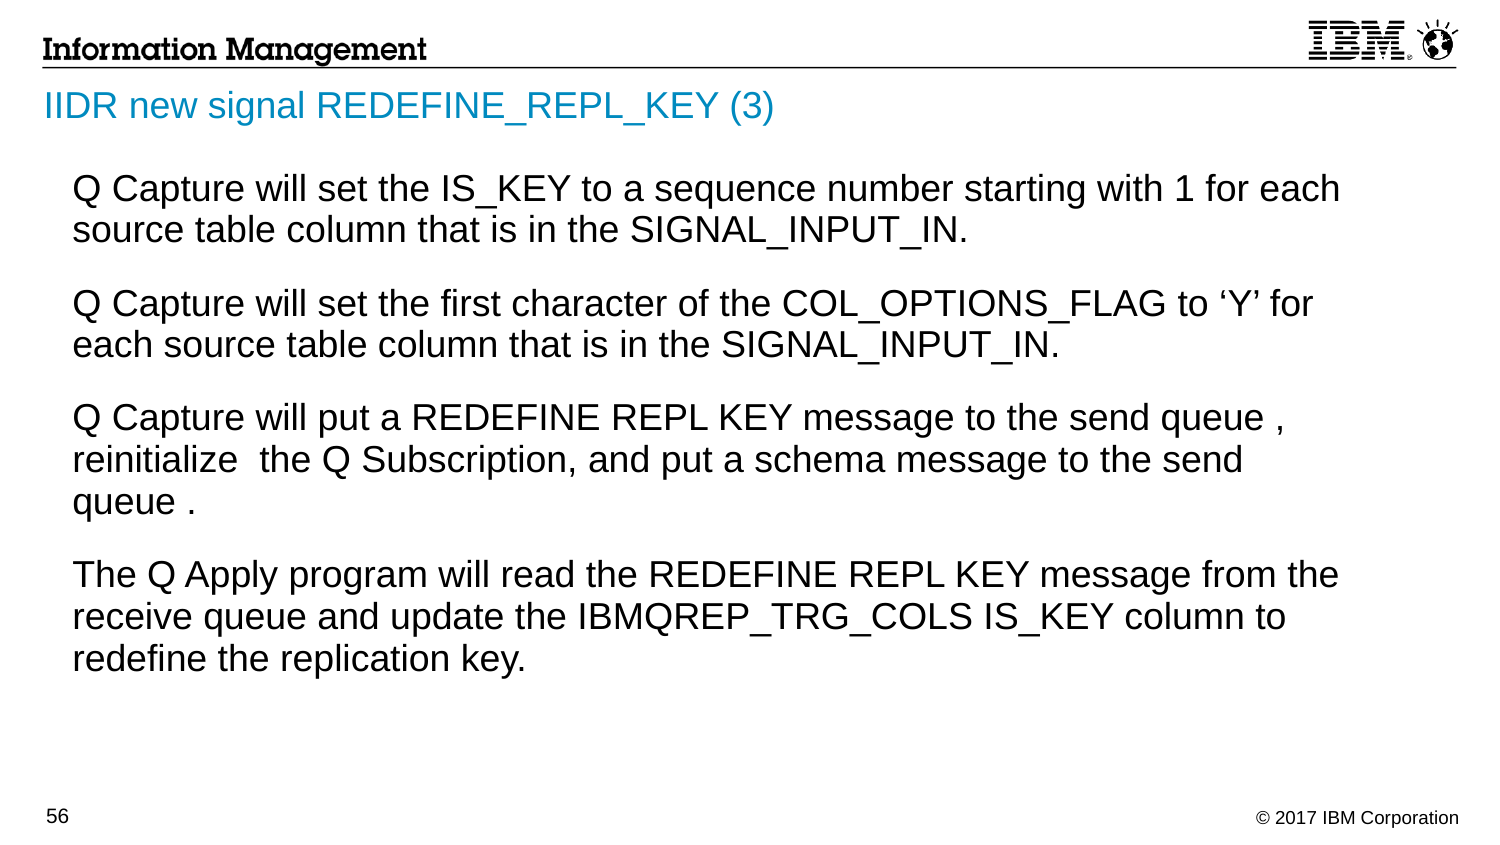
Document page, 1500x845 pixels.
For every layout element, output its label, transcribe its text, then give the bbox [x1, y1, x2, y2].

picture [24, 21, 479, 86]
title IIDR new signal REDEFINE_REPL_KEY (3) [43, 72, 1069, 144]
list Q Capture will set the IS_KEY to a sequence number starting with 1 for each source table column that is in the SIGNAL_INPUT_IN. Q Capture will set the first character of the COL_OPTIONS_FLAG to ‘Y’ for each source table column that is in the SIGNAL_INPUT_IN. Q Capture will put a REDEFINE REPL KEY message to the send queue , reinitialize the Q Subscription, and put a schema message to the send queue . The Q Apply program will read the REDEFINE REPL KEY message from the receive queue and update the IBMQREP_TRG_COLS IS_KEY column to redefine the replication key. [43, 159, 1363, 751]
picture [1294, 5, 1469, 72]
